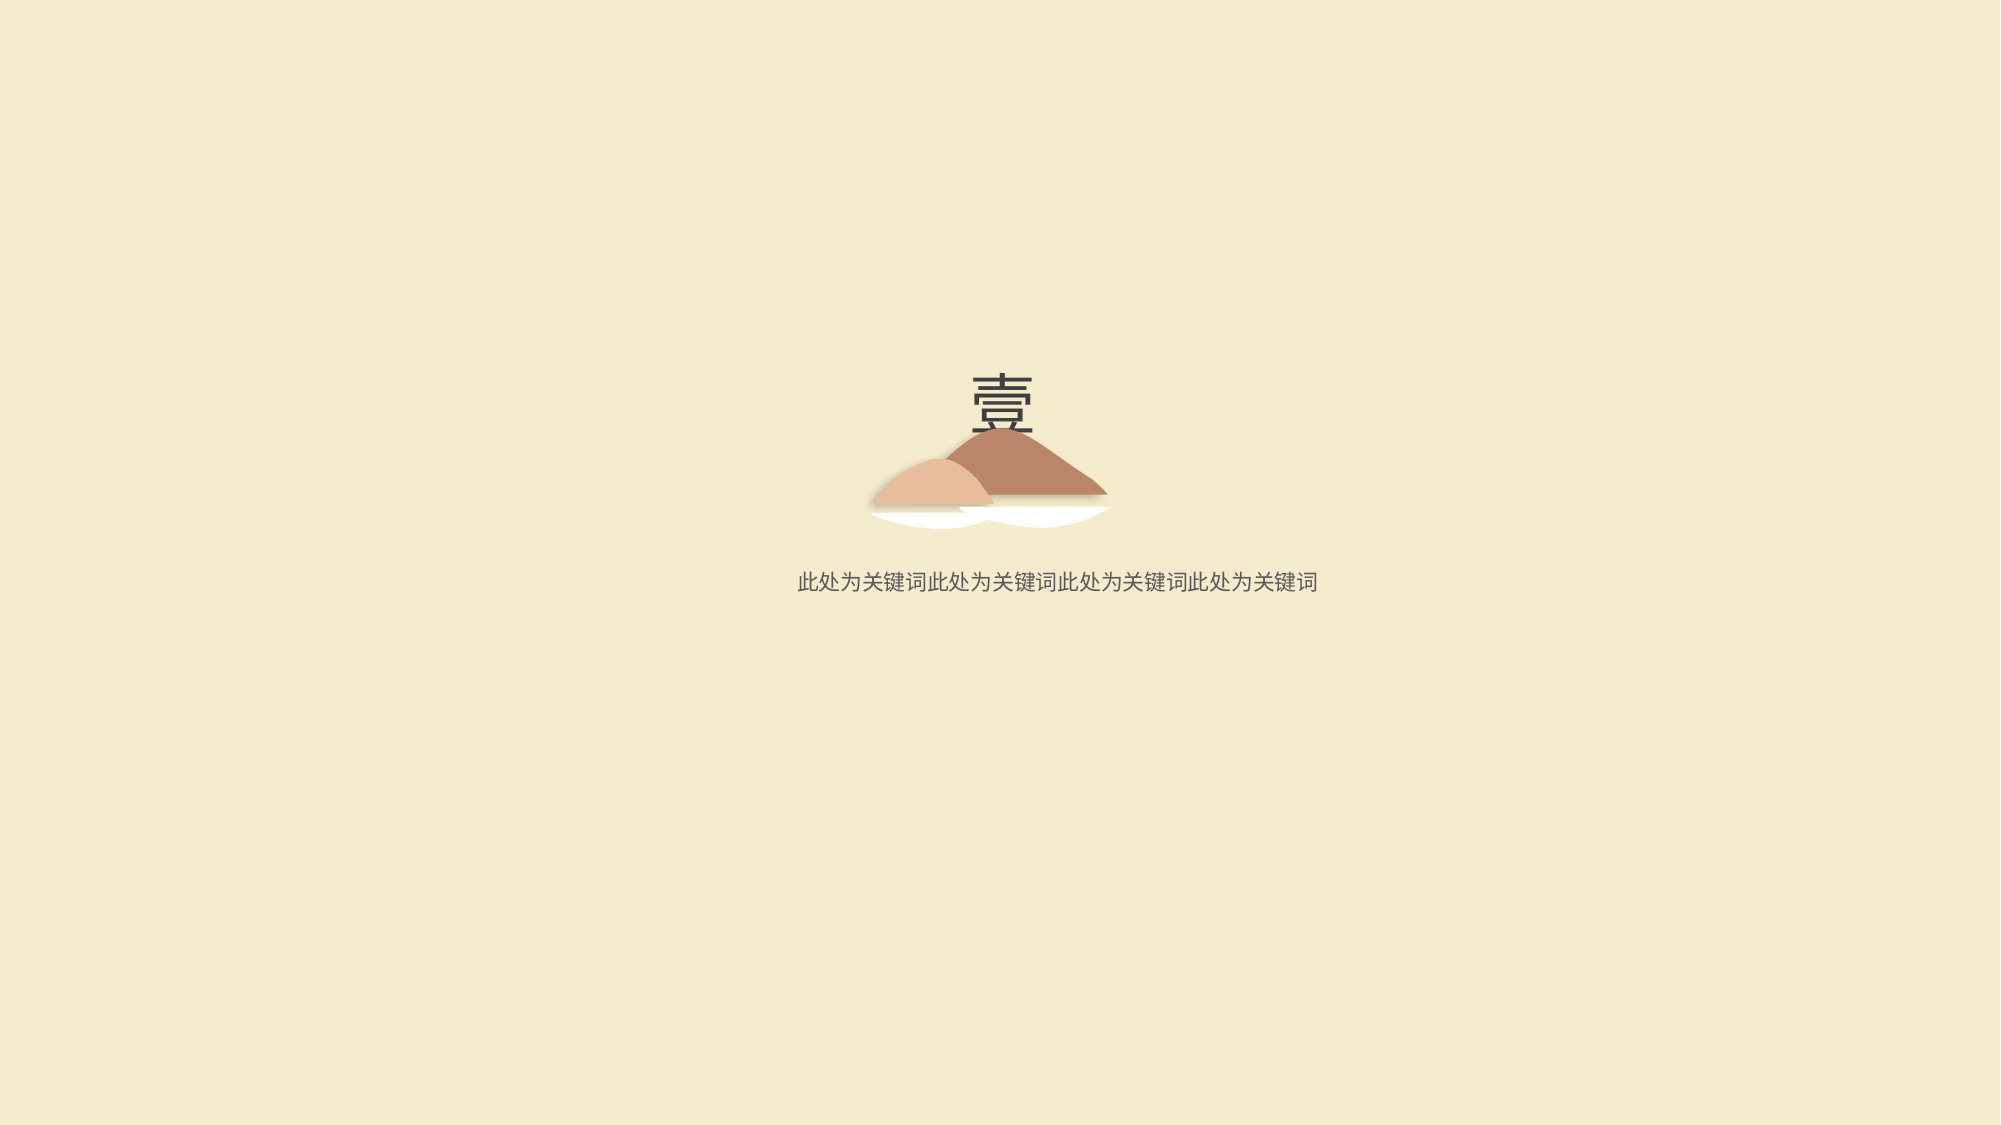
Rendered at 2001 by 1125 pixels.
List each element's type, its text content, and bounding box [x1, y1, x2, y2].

text_box [945, 428, 1108, 495]
text_box [875, 458, 996, 505]
text_box 此处为关键词此处为关键词此处为关键词此处为关键词 [473, 508, 1643, 707]
text_box 壹 [954, 355, 1079, 451]
